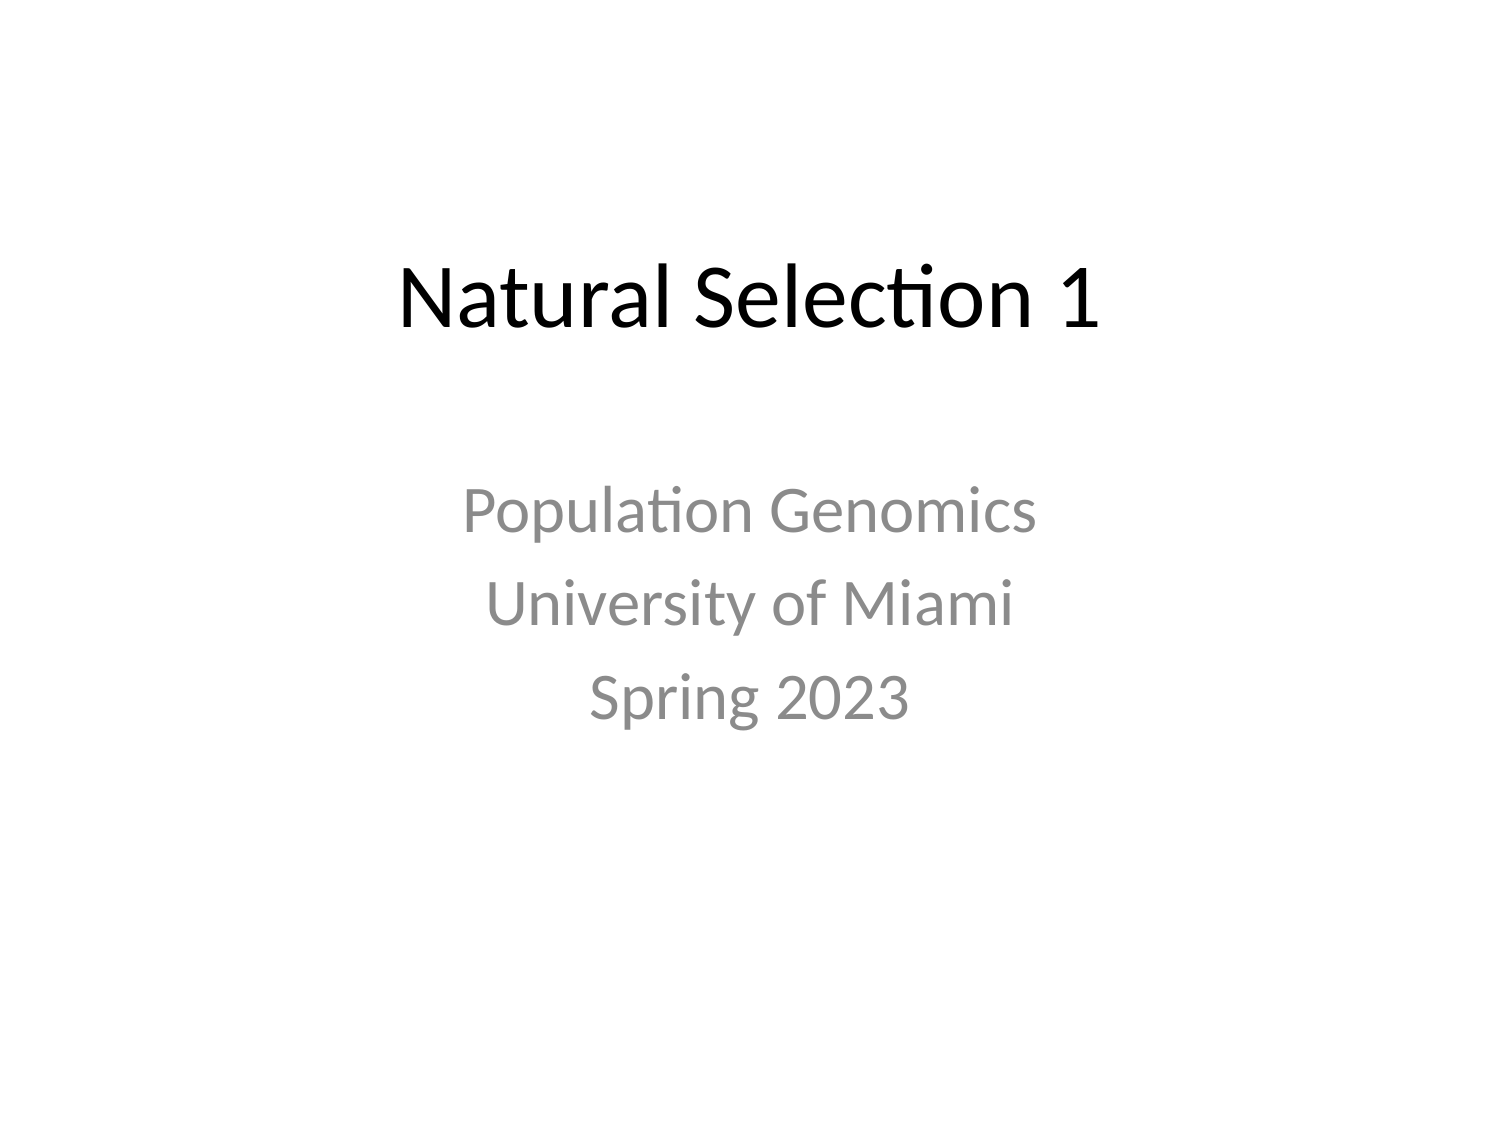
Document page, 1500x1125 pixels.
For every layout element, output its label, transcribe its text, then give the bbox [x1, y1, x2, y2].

title Natural Selection 1 [112, 170, 1388, 412]
subtitle Population Genomics University of Miami Spring 2023 [225, 458, 1275, 746]
